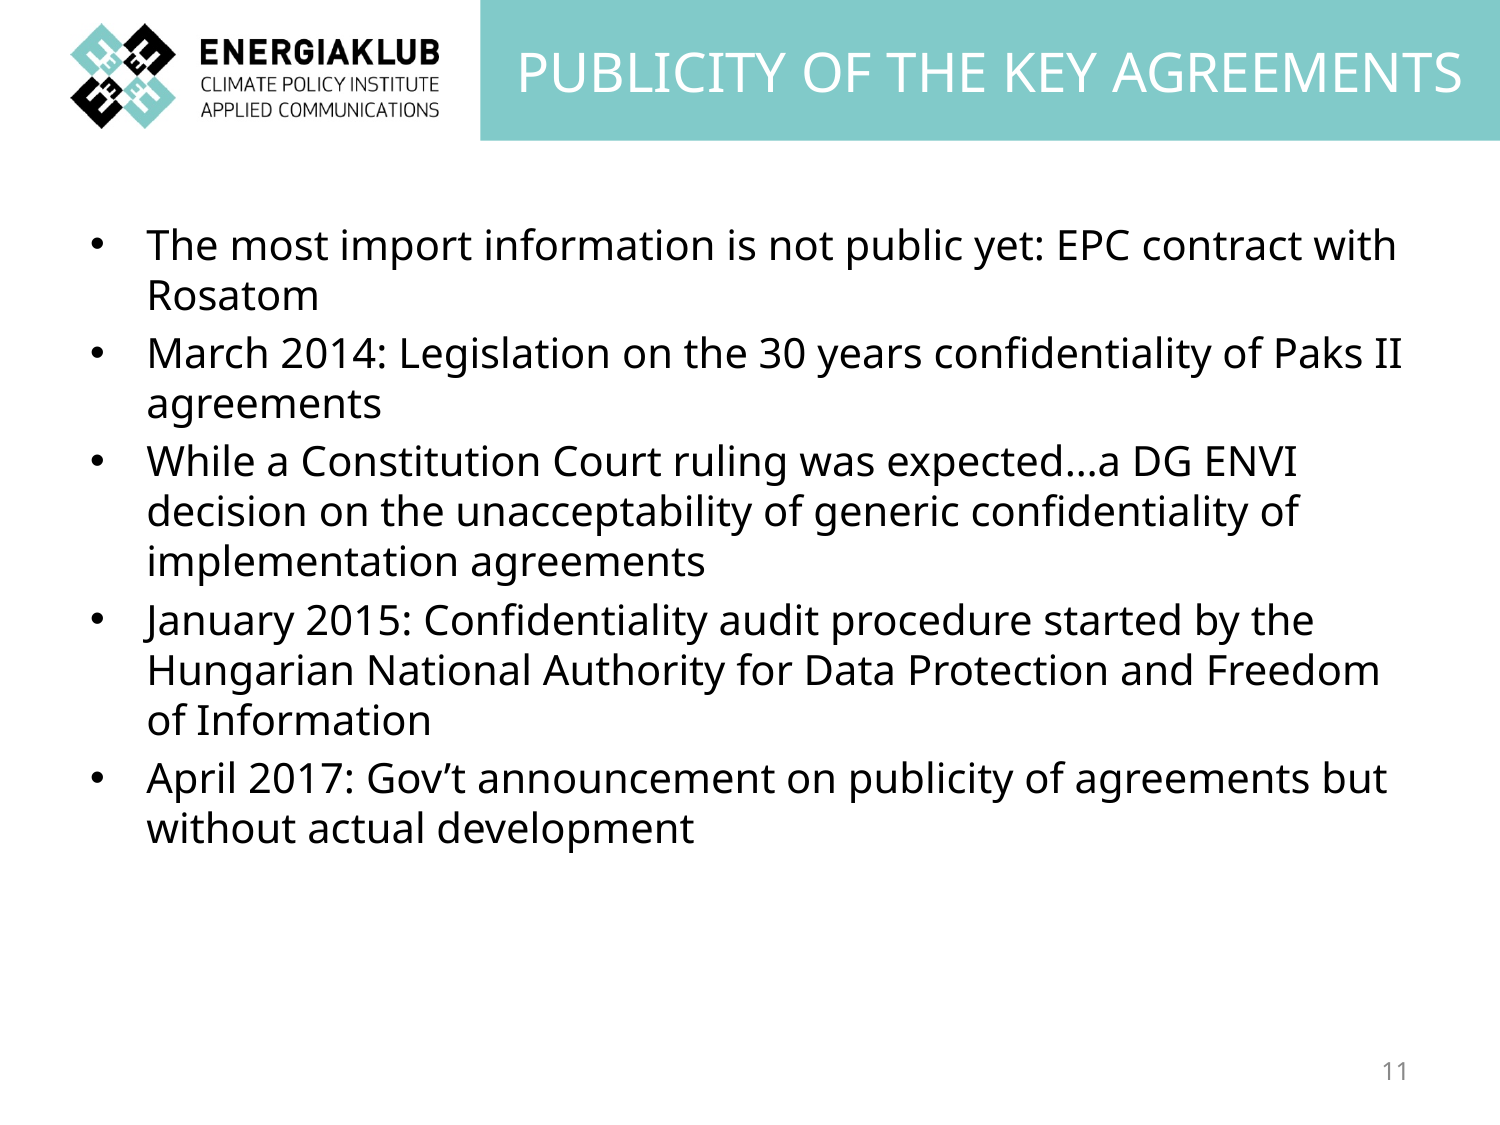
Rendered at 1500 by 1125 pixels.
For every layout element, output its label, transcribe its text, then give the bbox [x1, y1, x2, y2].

title Publicity of the key agreements [480, 0, 1500, 141]
list The most import information is not public yet: EPC contract with Rosatom March 2014: Legislation on the 30 years confidentiality of Paks II agreements While a Constitution Court ruling was expected…a DG ENVI decision on the unacceptability of generic confidentiality of implementation agreements January 2015: Confidentiality audit procedure started by the Hungarian National Authority for Data Protection and Freedom of Information April 2017: Gov’t announcement on publicity of agreements but without actual development [75, 210, 1425, 1005]
slide_number 11 [1074, 1042, 1425, 1103]
picture [70, 23, 439, 129]
